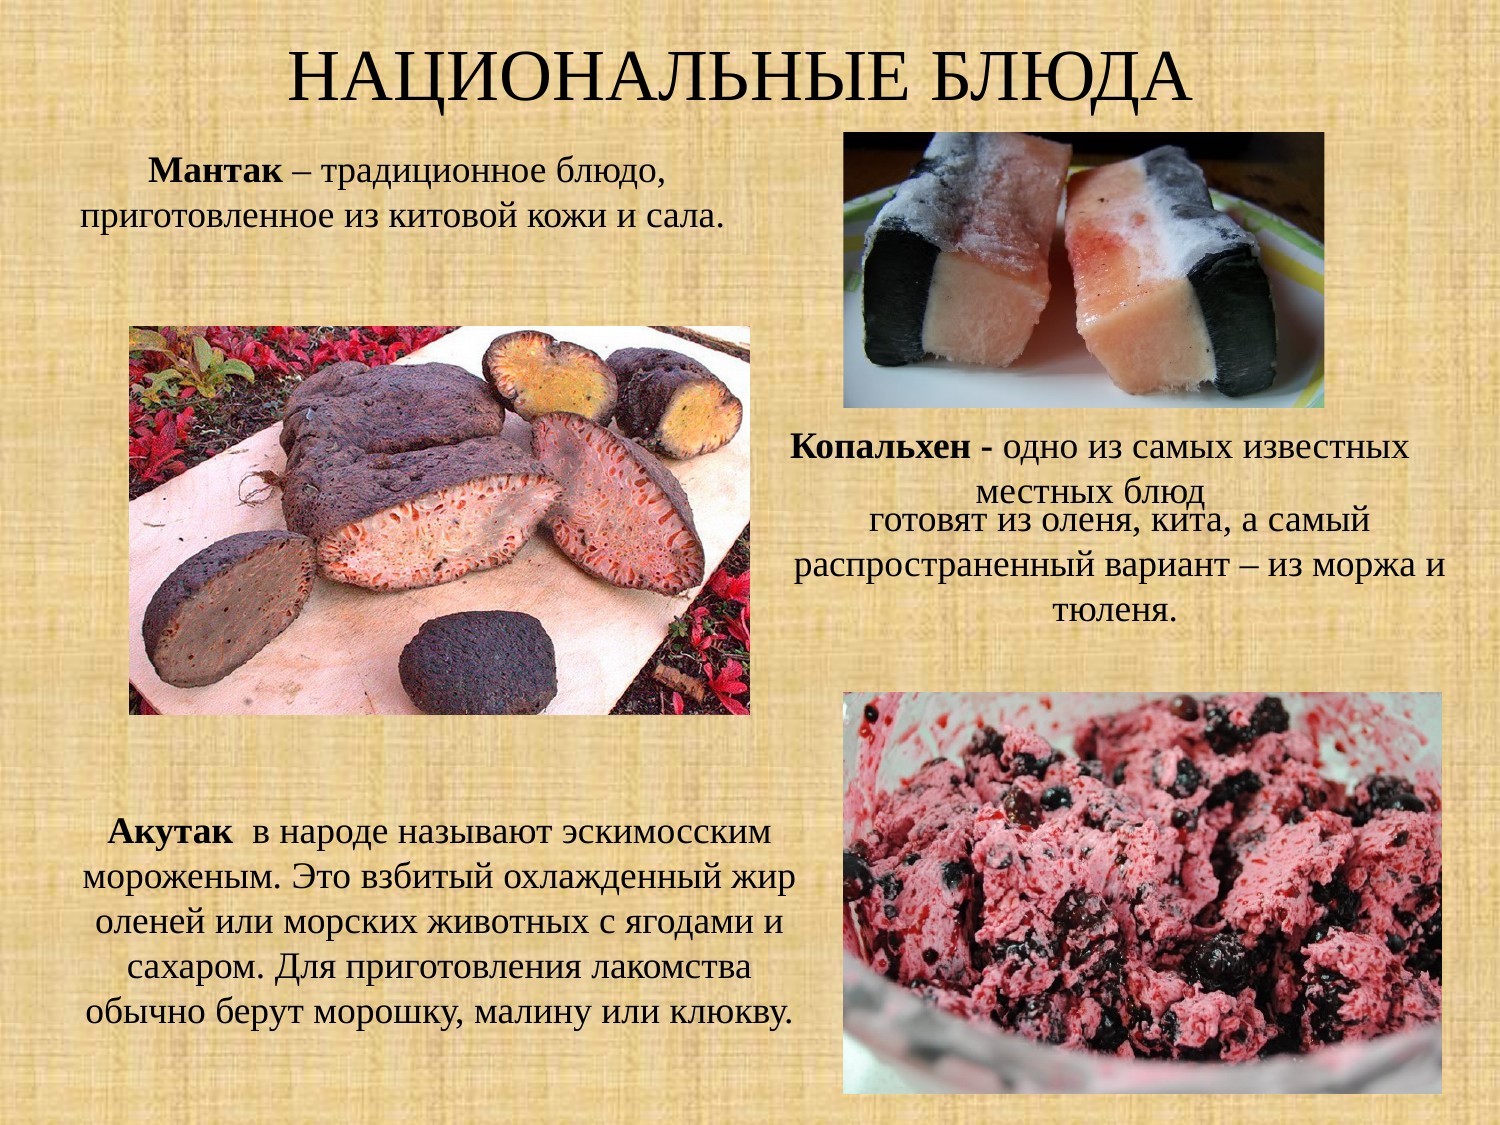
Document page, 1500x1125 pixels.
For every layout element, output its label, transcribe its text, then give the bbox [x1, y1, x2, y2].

text_box Мантак – традиционное блюдо, приготовленное из китовой кожи и сала. [32, 137, 783, 242]
text_box готовят из оленя, кита, а самый распространенный вариант – из моржа и тюленя. [754, 486, 1496, 637]
title НАЦИОНАЛЬНЫЕ БЛЮДА [75, 19, 1425, 124]
picture [0, 0, 1500, 1125]
text_box Акутак в народе называют эскимосским мороженым. Это взбитый охлажденный жир оленей или морских животных с ягодами и сахаром. Для приготовления лакомства обычно берут морошку, малину или клюкву. [64, 798, 815, 1039]
text_box Копальхен - одно из самых известных местных блюд [754, 414, 1476, 486]
